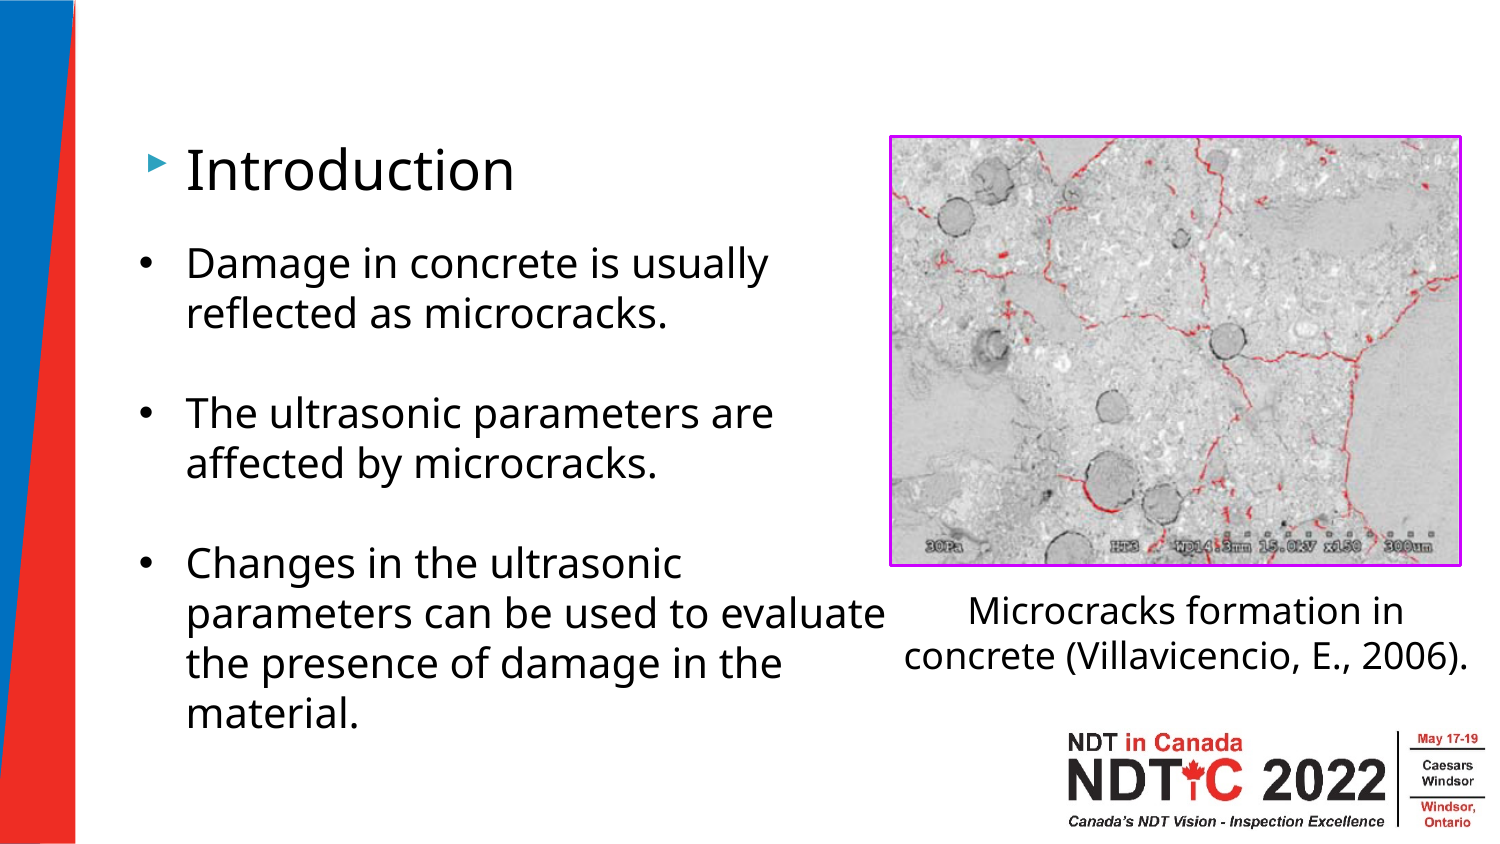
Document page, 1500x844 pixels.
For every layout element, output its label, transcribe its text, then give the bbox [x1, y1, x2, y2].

picture [1066, 728, 1486, 831]
text_box Microcracks formation in concrete (Villavicencio, E., 2006). [879, 579, 1493, 685]
picture [891, 138, 1459, 564]
text_box Introduction [112, 126, 1353, 684]
text_box Damage in concrete is usually reflected as microcracks. The ultrasonic parameters are affected by microcracks. Changes in the ultrasonic parameters can be used to evaluate the presence of damage in the material. [123, 229, 916, 745]
